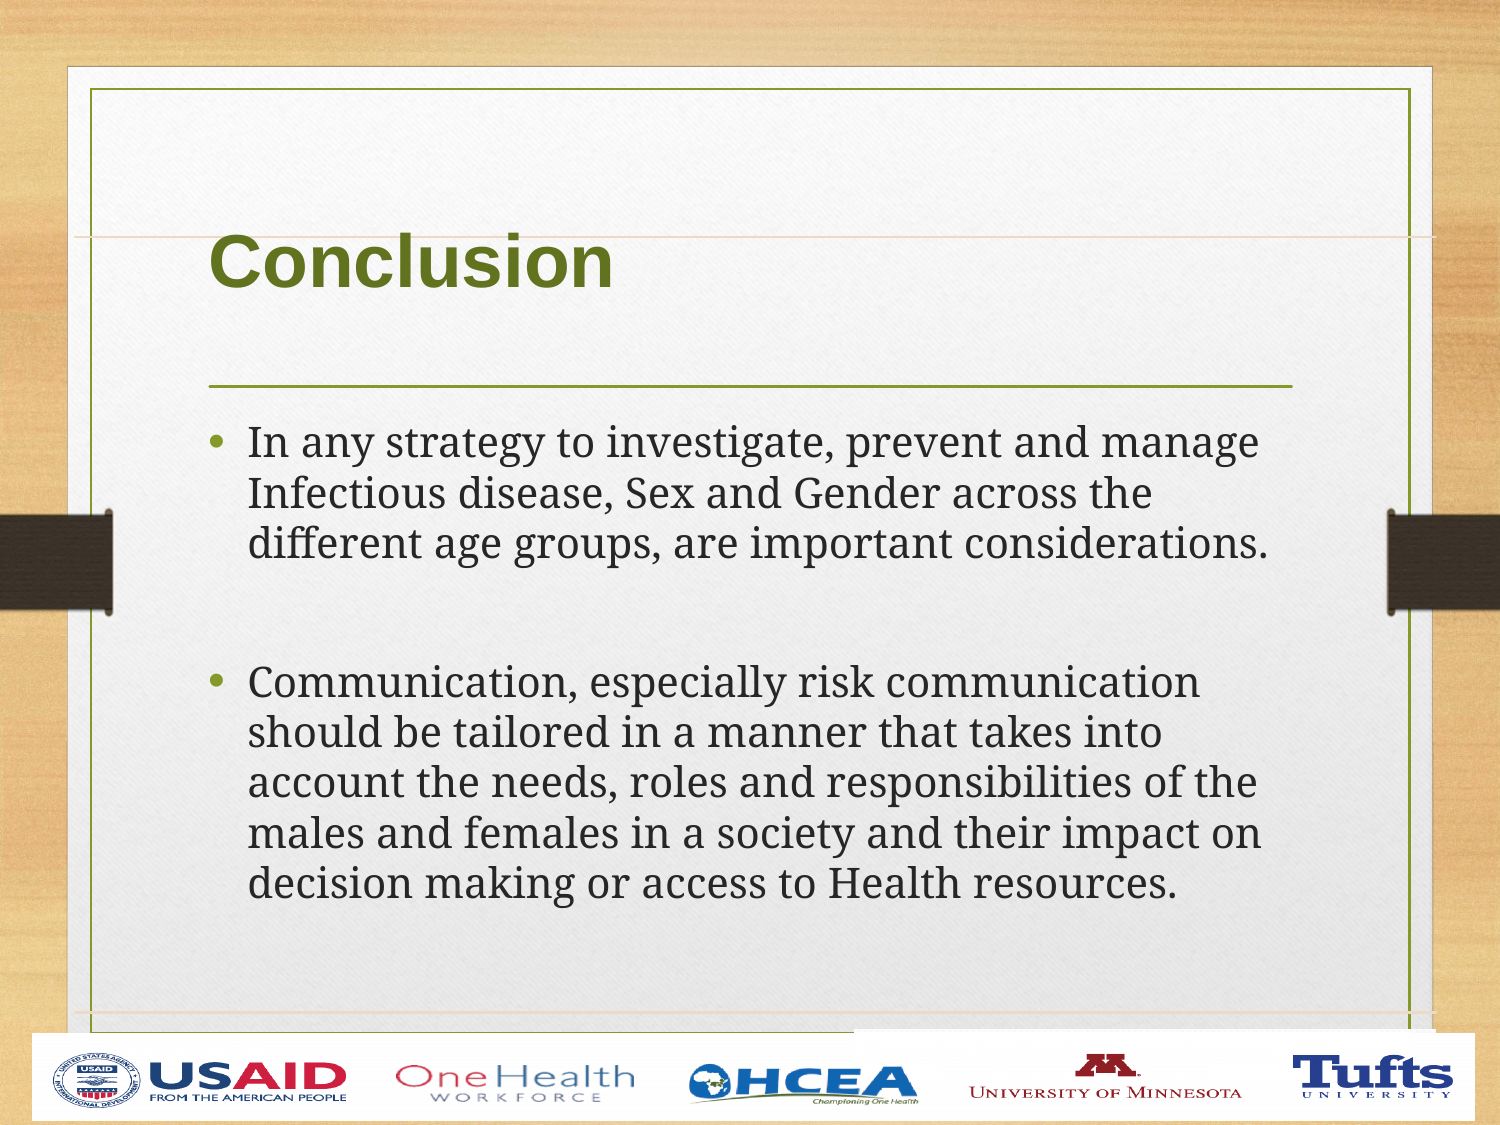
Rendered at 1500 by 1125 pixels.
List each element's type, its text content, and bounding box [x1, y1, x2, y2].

picture [0, 0, 1500, 1125]
list In any strategy to investigate, prevent and manage Infectious disease, Sex and Gender across the different age groups, are important considerations. Communication, especially risk communication should be tailored in a manner that takes into account the needs, roles and responsibilities of the males and females in a society and their impact on decision making or access to Health resources. [193, 408, 1309, 974]
title Conclusion [193, 150, 1309, 365]
